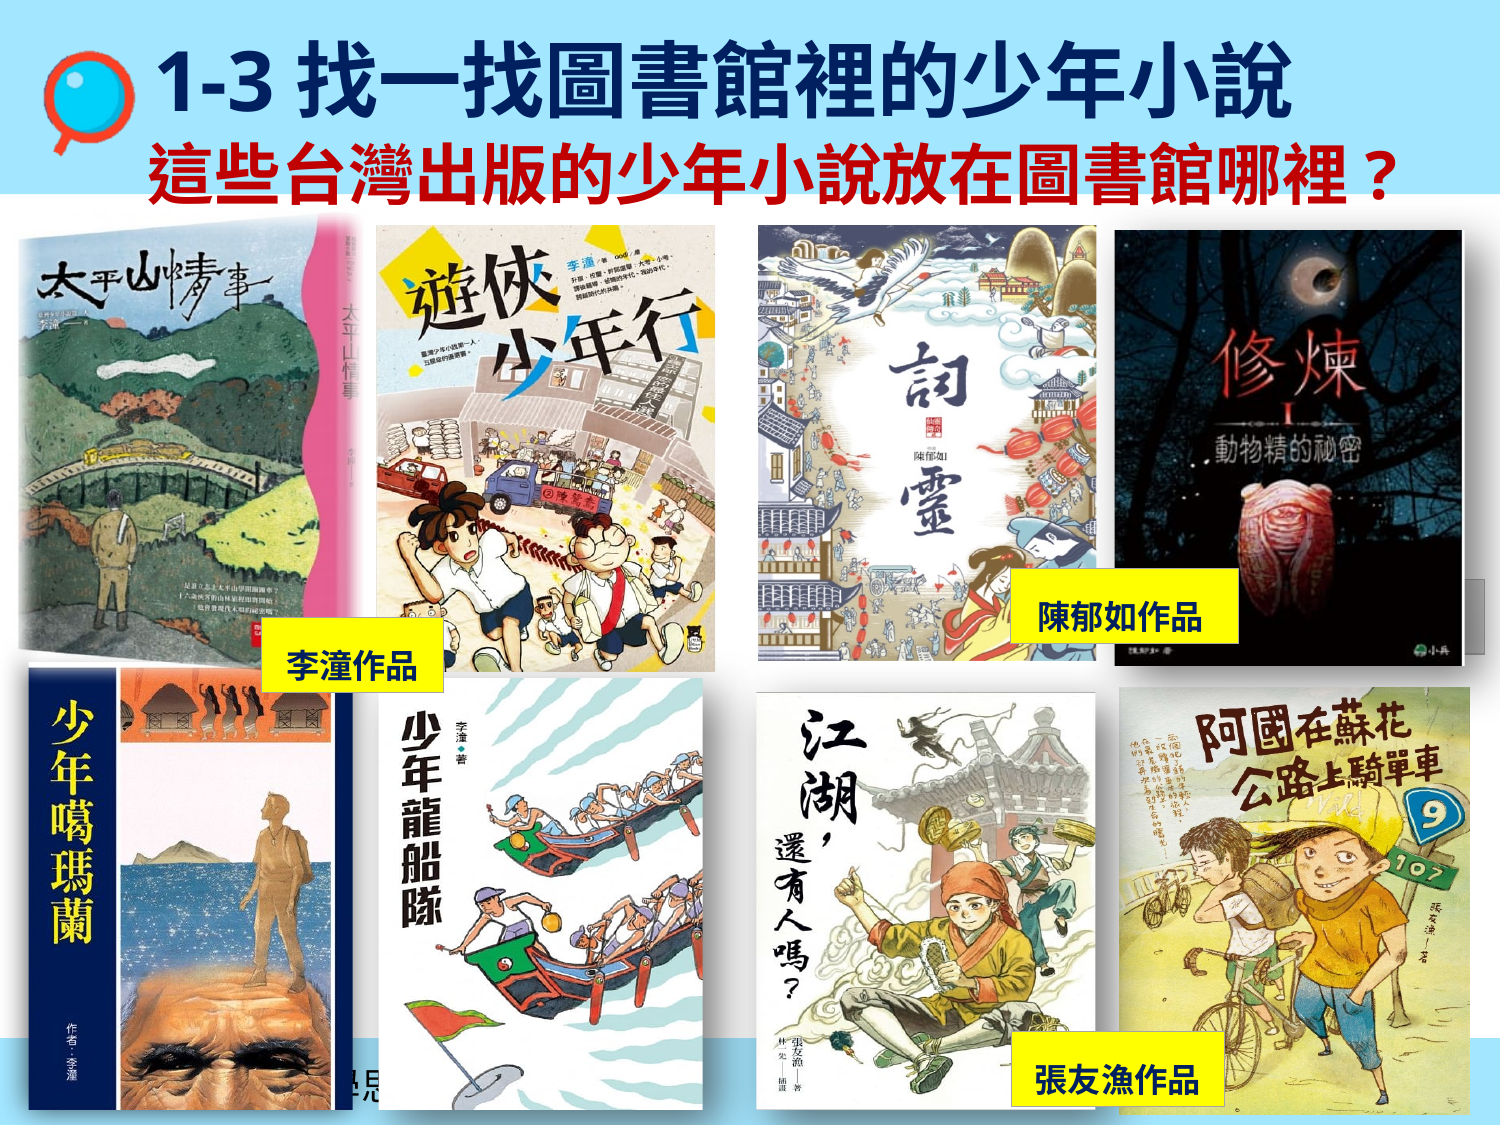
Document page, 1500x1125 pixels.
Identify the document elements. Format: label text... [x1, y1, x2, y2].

picture [756, 225, 1097, 661]
text_box 張友漁作品 [1096, 1031, 1119, 1107]
picture [1114, 230, 1465, 666]
text_box 這些台灣出版的少年小說放在圖書館哪裡? [34, 125, 1500, 221]
picture [1119, 687, 1470, 1115]
text_box 陳郁如作品 [1097, 568, 1114, 644]
text_box 1-3找一找圖書館裡的少年小說 [138, 20, 1500, 136]
picture [756, 692, 1096, 1110]
picture [7, 8, 368, 1110]
text_box 李潼作品 [353, 617, 444, 693]
picture [375, 225, 716, 673]
picture [378, 678, 703, 1110]
